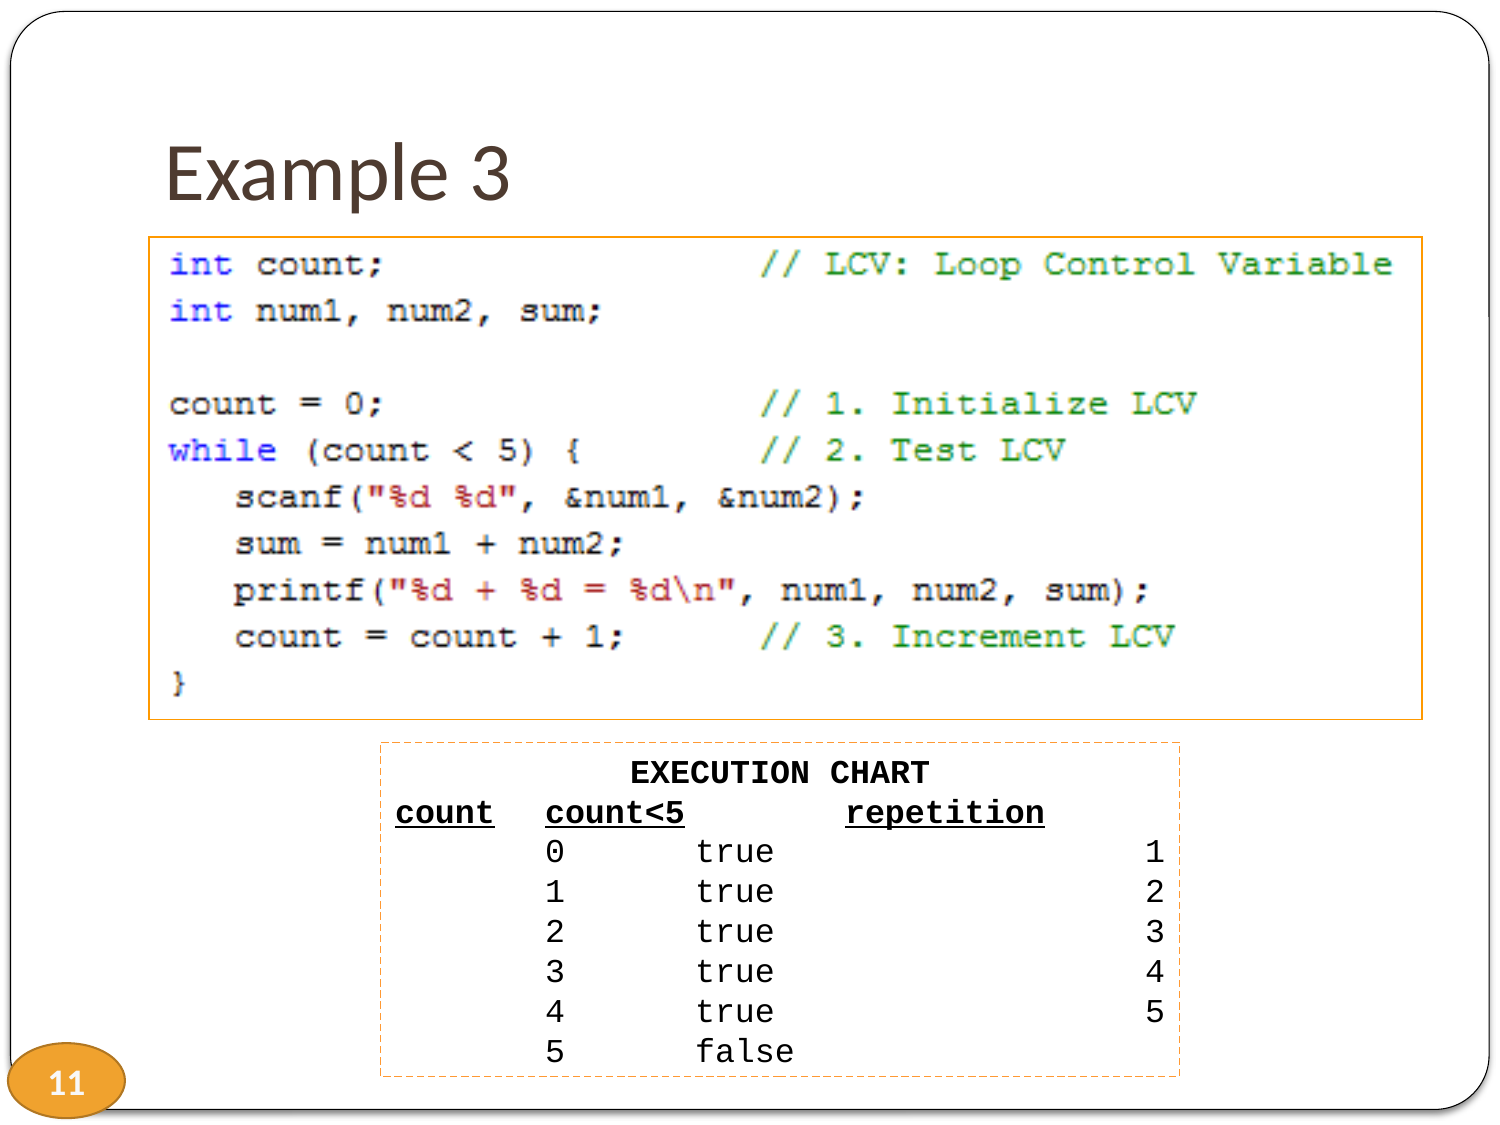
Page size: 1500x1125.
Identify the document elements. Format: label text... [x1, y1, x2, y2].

picture [149, 237, 1422, 719]
title Example 3 [150, 45, 1425, 233]
text_box Execution Chart count count<5 repetition 0 true 1 1 true 2 2 true 3 3 true 4 4 true 5 5 false [380, 742, 1180, 1077]
